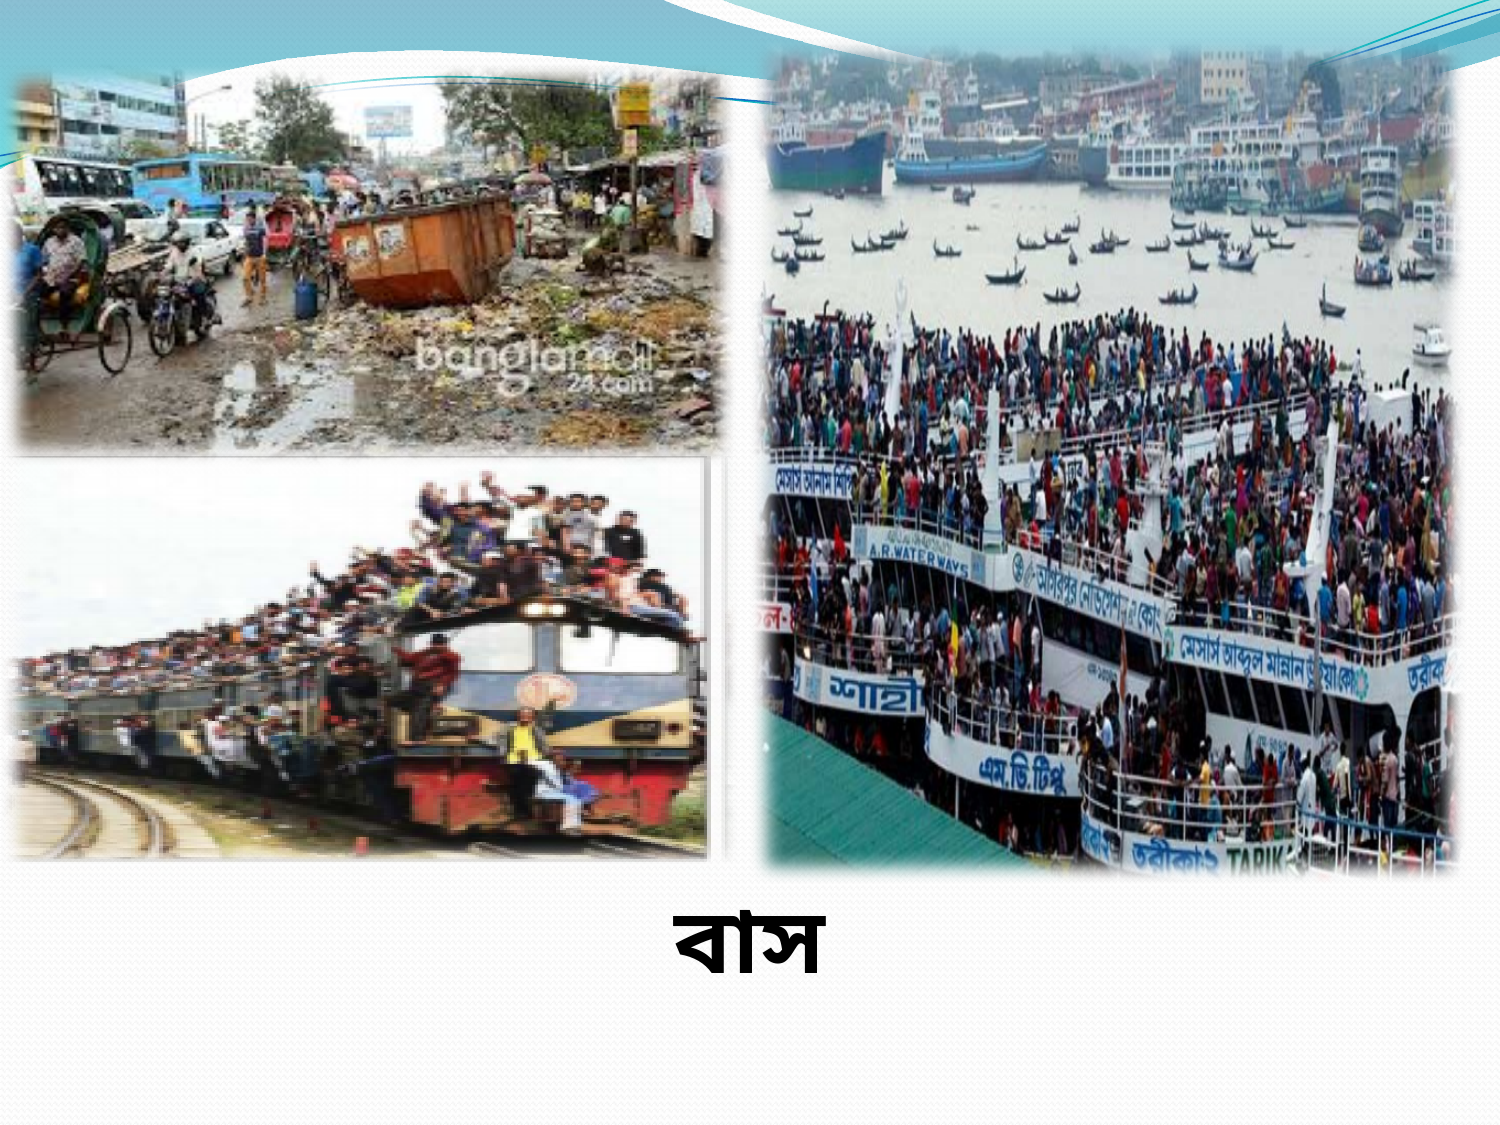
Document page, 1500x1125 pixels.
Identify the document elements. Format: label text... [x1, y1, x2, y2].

picture [0, 62, 737, 466]
picture [0, 470, 738, 876]
picture [749, 37, 1467, 884]
text_box বাস [0, 874, 1500, 1000]
